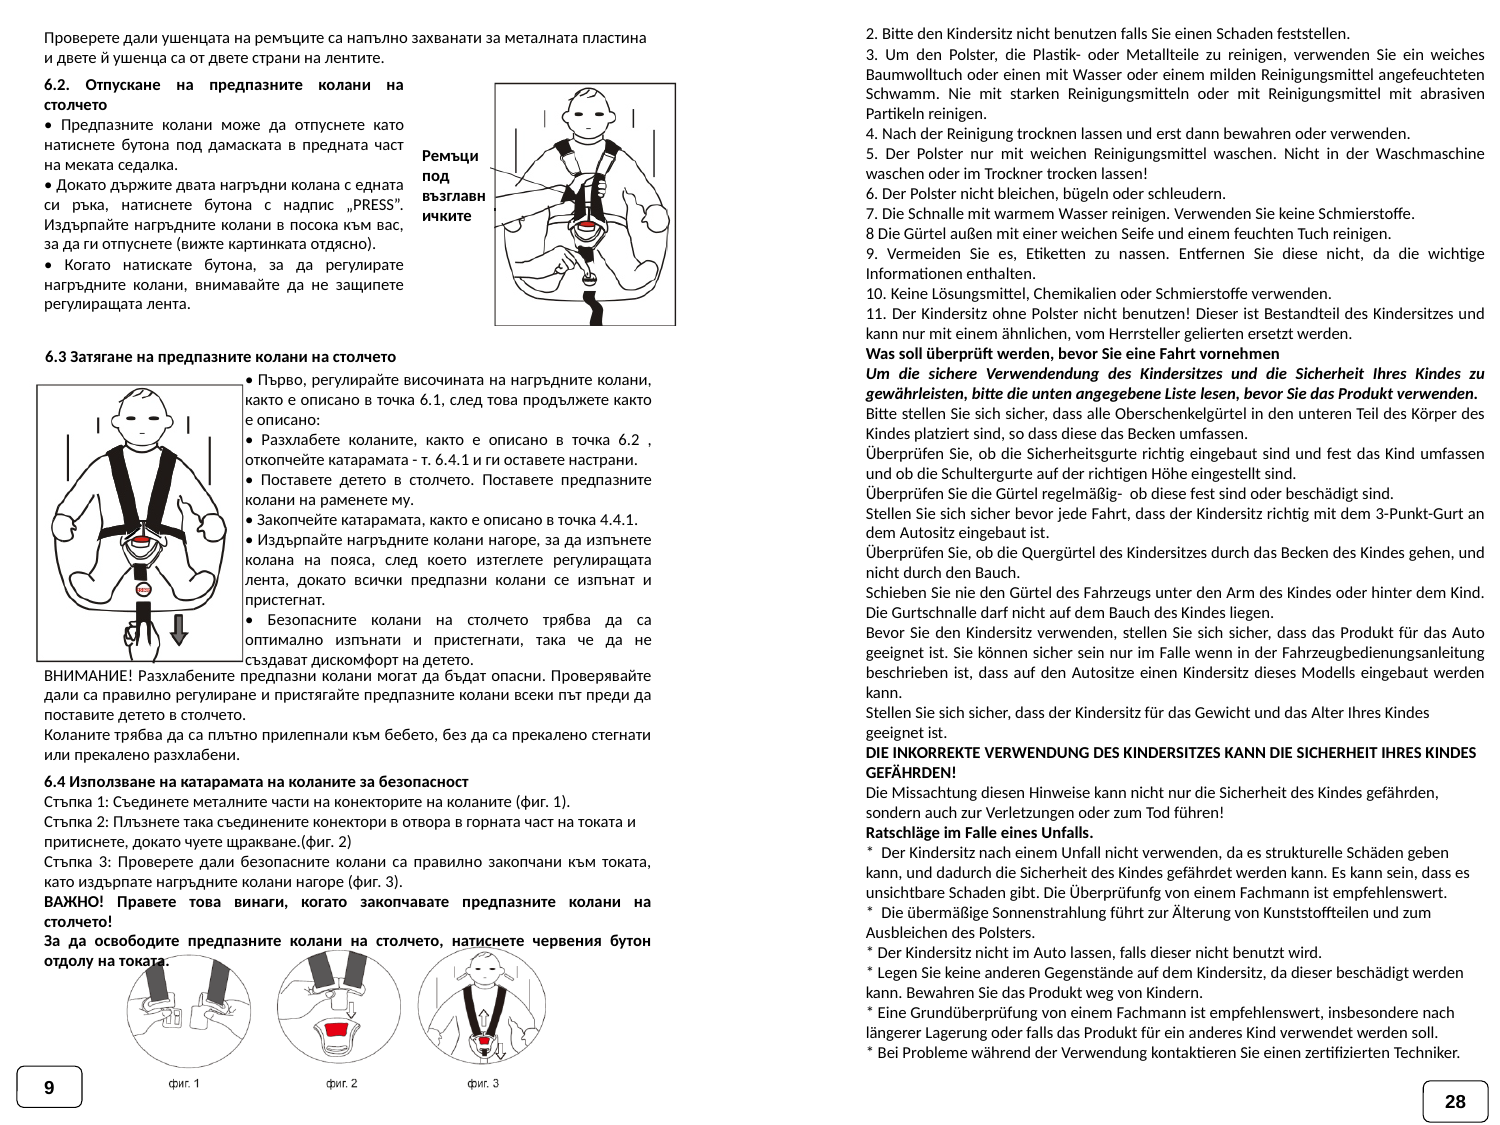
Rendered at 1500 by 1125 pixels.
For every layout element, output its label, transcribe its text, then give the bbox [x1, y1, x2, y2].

text_box Проверете дали ушенцата на ремъците са напълно захванати за металната пластина и двете й ушенца са от двете страни на лентите. [29, 19, 668, 74]
text_box ВНИМАНИЕ! Разхлабените предпазни колани могат да бъдат опасни. Проверявайте дали са правилно регулиране и пристягайте предпазните колани всеки път преди да поставите детето в столчето. Коланите трябва да са плътно прилепнали към бебето, без да са прекалено стегнати или прекалено разхлабени. [29, 656, 668, 763]
text_box Ремъци под възглавничките [407, 137, 484, 232]
picture [100, 940, 574, 1098]
picture [29, 373, 255, 670]
text_box 6.2. Отпускане на предпазните колани на столчето • Предпазните колани може да отпуснете като натиснете бутона под дамаската в предната част на меката седалка. • Докато държите двата нагръдни колана с едната си ръка, натиснете бутона с надпис „PRESS”. Издърпайте нагръдните колани в посока към вас, за да ги отпуснете (вижте картинката отдясно). • Когато натискате бутона, за да регулирате нагръдните колани, внимавайте да не защипете регулиращата лента. [29, 66, 420, 321]
picture [489, 77, 680, 326]
text_box 2. Bitte den Kindersitz nicht benutzen falls Sie einen Schaden feststellen. 3. Um den Polster, die Plastik- oder Metallteile zu reinigen, verwenden Sie ein weiches Baumwolltuch oder einen mit Wasser oder einem milden Reinigungsmittel angefeuchteten Schwamm. Nie mit starken Reinigungsmitteln oder mit Reinigungsmittel mit abrasiven Partikeln reinigen. 4. Nach der Reinigung trocknen lassen und erst dann bewahren oder verwenden. 5. Der Polster nur mit weichen Reinigungsmittel waschen. Nicht in der Waschmaschine waschen oder im Trockner trocken lassen! 6. Der Polster nicht bleichen, bügeln oder schleudern. 7. Die Schnalle mit warmem Wasser reinigen. Verwenden Sie keine Schmierstoffe. 8 Die Gürtel außen mit einer weichen Seife und einem feuchten Tuch reinigen. 9. Vermeiden Sie es, Etiketten zu nassen. Entfernen Sie diese nicht, da die wichtige Informationen enthalten. 10. Keine Lösungsmittel, Chemikalien oder Schmierstoffe verwenden. 11. Der Kindersitz ohne Polster nicht benutzen! Dieser ist Bestandteil des Kindersitzes und kann nur mit einem ähnlichen, vom Herrsteller gelierten ersetzt werden. Was soll überprüft werden, bevor Sie eine Fahrt vornehmen Um die sichere Verwendendung des Kindersitzes und die Sicherheit Ihres Kindes zu gewährleisten, bitte die unten angegebene Liste lesen, bevor Sie das Produkt verwenden. Bitte stellen Sie sich sicher, dass alle Oberschenkelgürtel in den unteren Teil des Körper des Kindes platziert sind, so dass diese das Becken umfassen. Überprüfen Sie, ob die Sicherheitsgurte richtig eingebaut sind und fest das Kind umfassen und ob die Schultergurte auf der richtigen Höhe eingestellt sind. Überprüfen Sie die Gürtel regelmäßig- ob diese fest sind oder beschädigt sind. Stellen Sie sich sicher bevor jede Fahrt, dass der Kindersitz richtig mit dem 3-Punkt-Gurt an dem Autositz eingebaut ist. Überprüfen Sie, ob die Quergürtel des Kindersitzes durch das Becken des Kindes gehen, und nicht durch den Bauch. Schieben Sie nie den Gürtel des Fahrzeugs unter den Arm des Kindes oder hinter dem Kind. Die Gurtschnalle darf nicht auf dem Bauch des Kindes liegen. Bevor Sie den Kindersitz verwenden, stellen Sie sich sicher, dass das Produkt für das Auto geeignet ist. Sie können sicher sein nur im Falle wenn in der Fahrzeugbedienungsanleitung beschrieben ist, dass auf den Autositze einen Kindersitz dieses Modells eingebaut werden kann. Stellen Sie sich sicher, dass der Kindersitz für das Gewicht und das Alter Ihres Kindes geeignet ist. DIE INKORREKTE VERWENDUNG DES KINDERSITZES KANN DIE SICHERHEIT IHRES KINDES GEFÄHRDEN! Die Missachtung diesen Hinweise kann nicht nur die Sicherheit des Kindes gefährden, sondern auch zur Verletzungen oder zum Tod führen! Ratschläge im Falle eines Unfalls. * Der Kindersitz nach einem Unfall nicht verwenden, da es strukturelle Schäden geben kann, und dadurch die Sicherheit des Kindes gefährdet werden kann. Es kann sein, dass es unsichtbare Schaden gibt. Die Überprüfunfg von einem Fachmann ist empfehlenswert. * Die übermäßige Sonnenstrahlung führt zur Älterung von Kunststoffteilen und zum Ausbleichen des Polsters. * Der Kindersitz nicht im Auto lassen, falls dieser nicht benutzt wird. * Legen Sie keine anderen Gegenstände auf dem Kindersitz, da dieser beschädigt werden kann. Bewahren Sie das Produkt weg von Kindern. * Eine Grundüberprüfung von einem Fachmann ist empfehlenswert, insbesondere nach längerer Lagerung oder falls das Produkt für ein anderes Kind verwendet werden soll. * Bei Probleme während der Verwendung kontaktieren Sie einen zertifizierten Techniker. [851, 16, 1500, 1069]
text_box 6.4 Използване на катарамата на коланите за безопасност Стъпка 1: Съединете металните части на конекторите на коланите (фиг. 1). Стъпка 2: Плъзнете така съединените конектори в отвора в горната част на токата и притиснете, докато чуете щракване.(фиг. 2) Стъпка 3: Проверете дали безопасните колани са правилно закопчани към токата, като издърпате нагръдните колани нагоре (фиг. 3). ВАЖНО! Правете това винаги, когато закопчавате предпазните колани на столчето! За да освободите предпазните колани на столчето, натиснете червения бутон отдолу на токата. [29, 763, 668, 978]
text_box 28 [1423, 1080, 1489, 1123]
text_box • Първо, регулирайте височината на нагръдните колани, както е описано в точка 6.1, след това продължете както е описано: • Разхлабете коланите, както е описано в точка 6.2 , откопчейте катарамата - т. 6.4.1 и ги оставете настрани. • Поставете детето в столчето. Поставете предпазните колани на раменете му. • Закопчейте катарамата, както е описано в точка 4.4.1. • Издърпайте нагръдните колани нагоре, за да изпънете колана на пояса, след което изтеглете регулиращата лента, докато всички предпазни колани се изпънат и пристегнат. • Безопасните колани на столчето трябва да са оптимално изпънати и пристегнати, така че да не създават дискомфорт на детето. [230, 361, 668, 656]
text_box 9 [16, 1066, 82, 1108]
text_box 6.3 Затягане на предпазните колани на столчето [30, 338, 412, 371]
